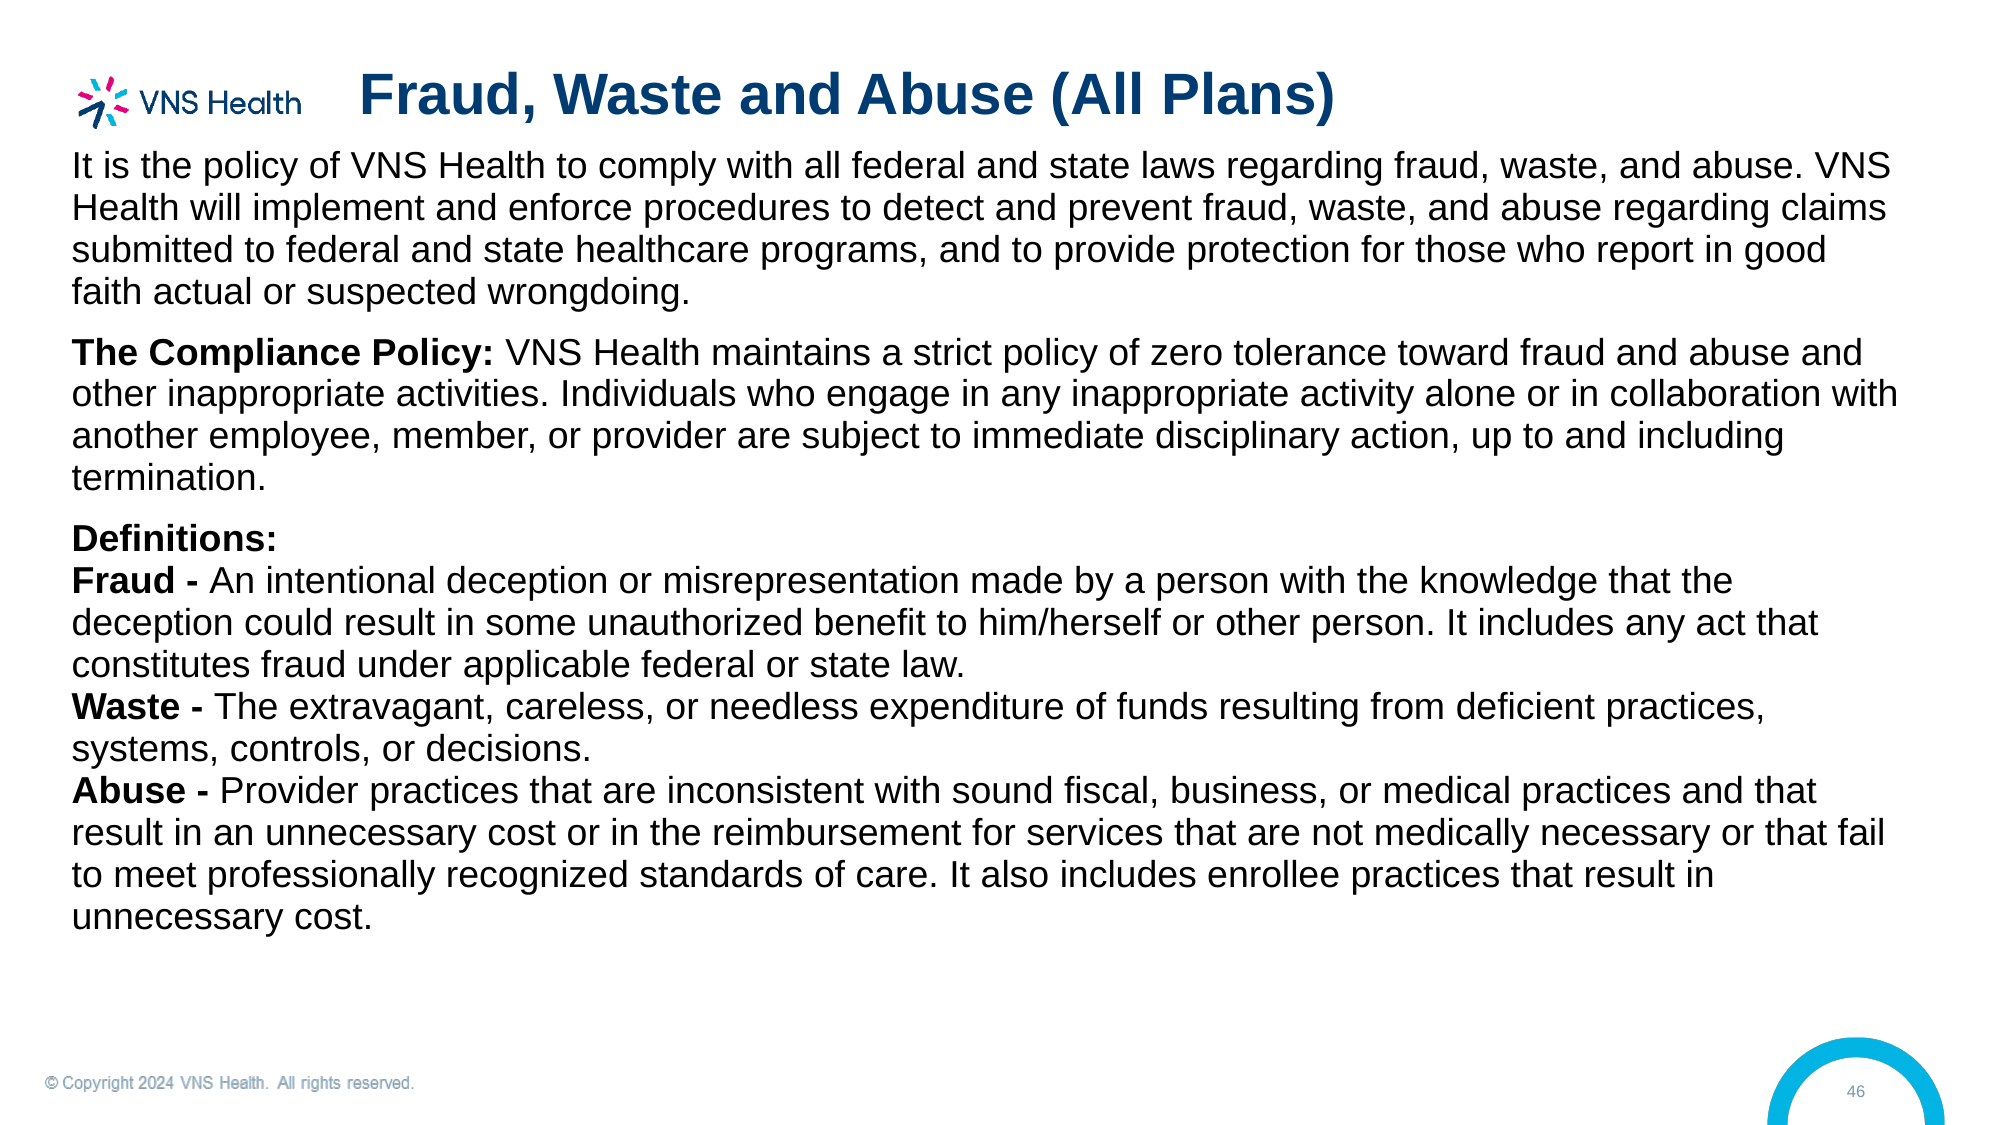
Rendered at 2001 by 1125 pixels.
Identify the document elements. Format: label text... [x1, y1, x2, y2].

title Fraud, Waste and Abuse (All Plans) [359, 47, 1967, 127]
picture [30, 1062, 442, 1104]
picture [1768, 1038, 1837, 1108]
picture [72, 70, 306, 135]
slide_number 46 [1787, 1056, 1925, 1125]
picture [1875, 1038, 1945, 1111]
table_header It is the policy of VNS Health to comply with all federal and state laws regarding fraud, waste, and abuse. VNS Health will implement and enforce procedures to detect and prevent fraud, waste, and abuse regarding claims submitted to federal and state healthcare programs, and to provide protection for those who report in good faith actual or suspected wrongdoing. The Compliance Policy: VNS Health maintains a strict policy of zero tolerance toward fraud and abuse and other inappropriate activities. Individuals who engage in any inappropriate activity alone or in collaboration with another employee, member, or provider are subject to immediate disciplinary action, up to and including termination. Definitions: Fraud - An intentional deception or misrepresentation made by a person with the knowledge that the deception could result in some unauthorized benefit to him/herself or other person. It includes any act that constitutes fraud under applicable federal or state law. Waste - The extravagant, careless, or needless expenditure of funds resulting from deficient practices, systems, controls, or decisions. Abuse - Provider practices that are inconsistent with sound fiscal, business, or medical practices and that result in an unnecessary cost or in the reimbursement for services that are not medically necessary or that fail to meet professionally recognized standards of care. It also includes enrollee practices that result in unnecessary cost. [58, 138, 1913, 982]
